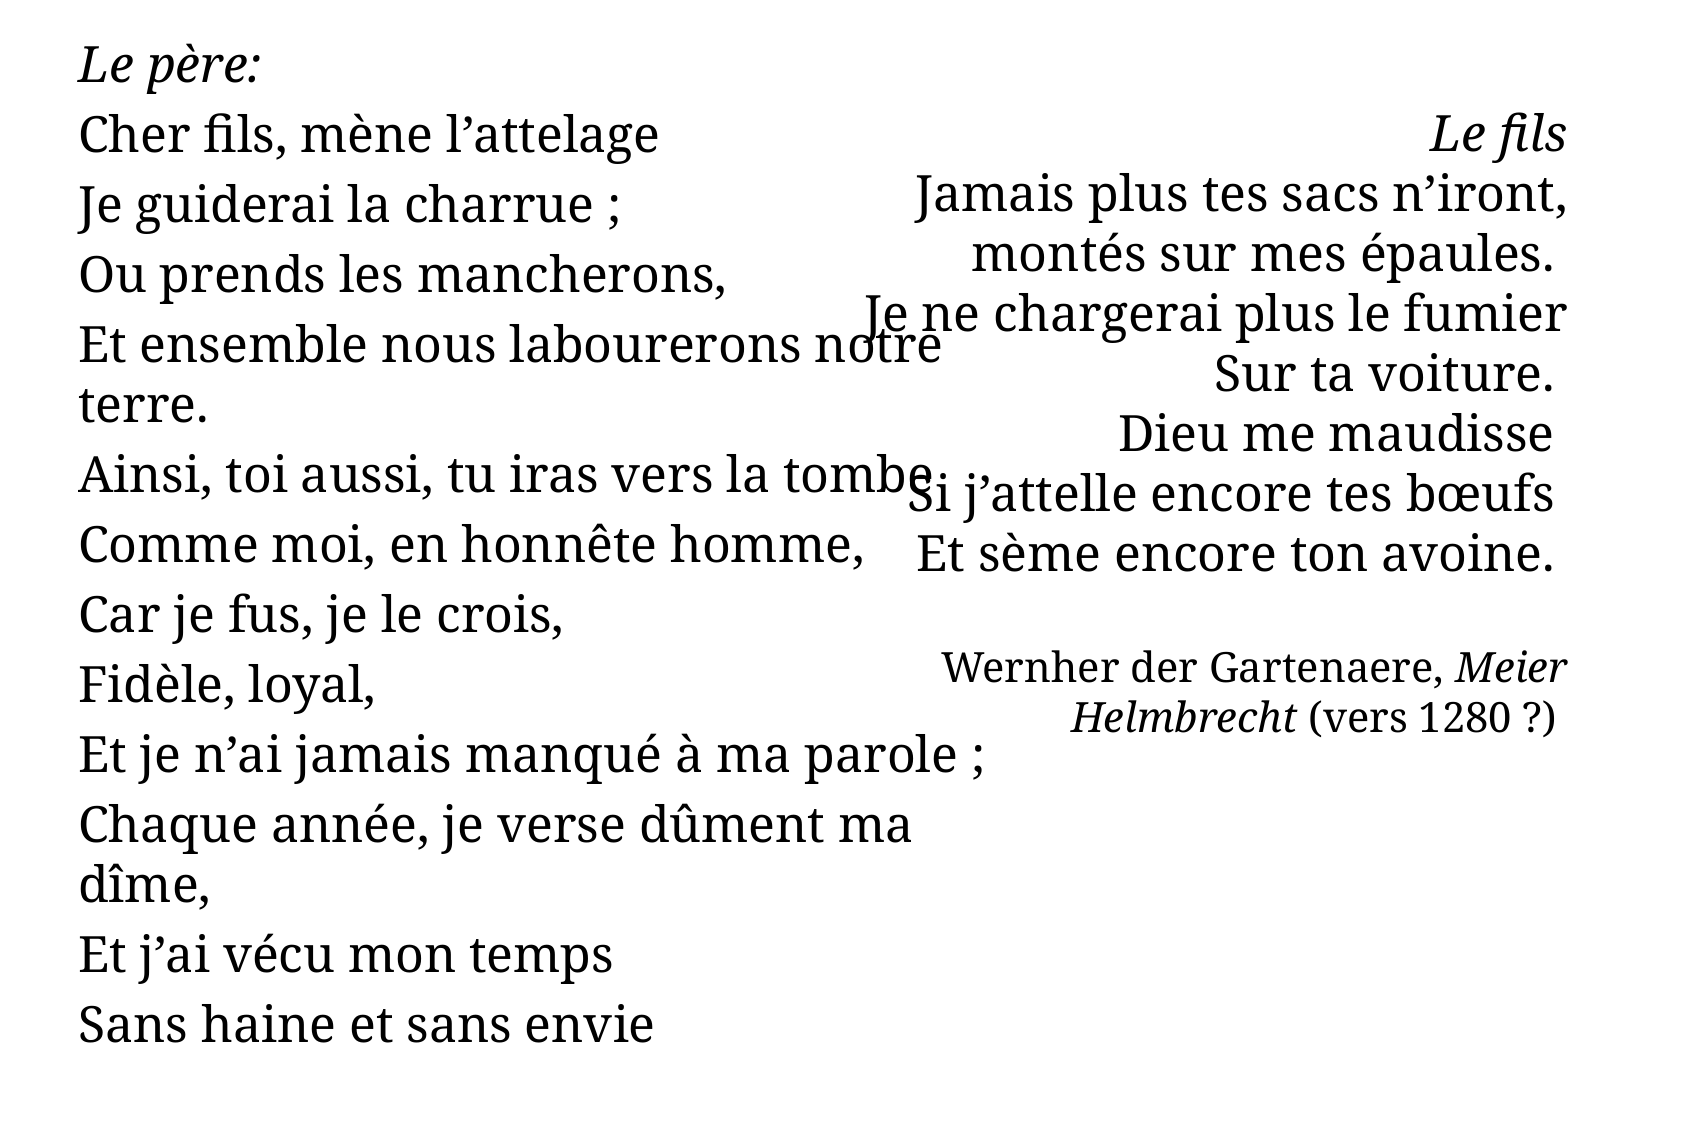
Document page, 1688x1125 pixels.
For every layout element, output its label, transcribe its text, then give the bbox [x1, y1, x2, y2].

text_box Le fils Jamais plus tes sacs n’iront, montés sur mes épaules. Je ne chargerai plus le fumier Sur ta voiture. Dieu me maudisse Si j’attelle encore tes bœufs Et sème encore ton avoine. Wernher der Gartenaere, Meier Helmbrecht (vers 1280 ?) [839, 93, 1583, 809]
list Le père: Cher fils, mène l’attelage Je guiderai la charrue ; Ou prends les mancherons, Et ensemble nous labourerons notre terre. Ainsi, toi aussi, tu iras vers la tombe Comme moi, en honnête homme, Car je fus, je le crois, Fidèle, loyal, Et je n’ai jamais manqué à ma parole ; Chaque année, je verse dûment ma dîme, Et j’ai vécu mon temps Sans haine et sans envie [63, 24, 1046, 1046]
